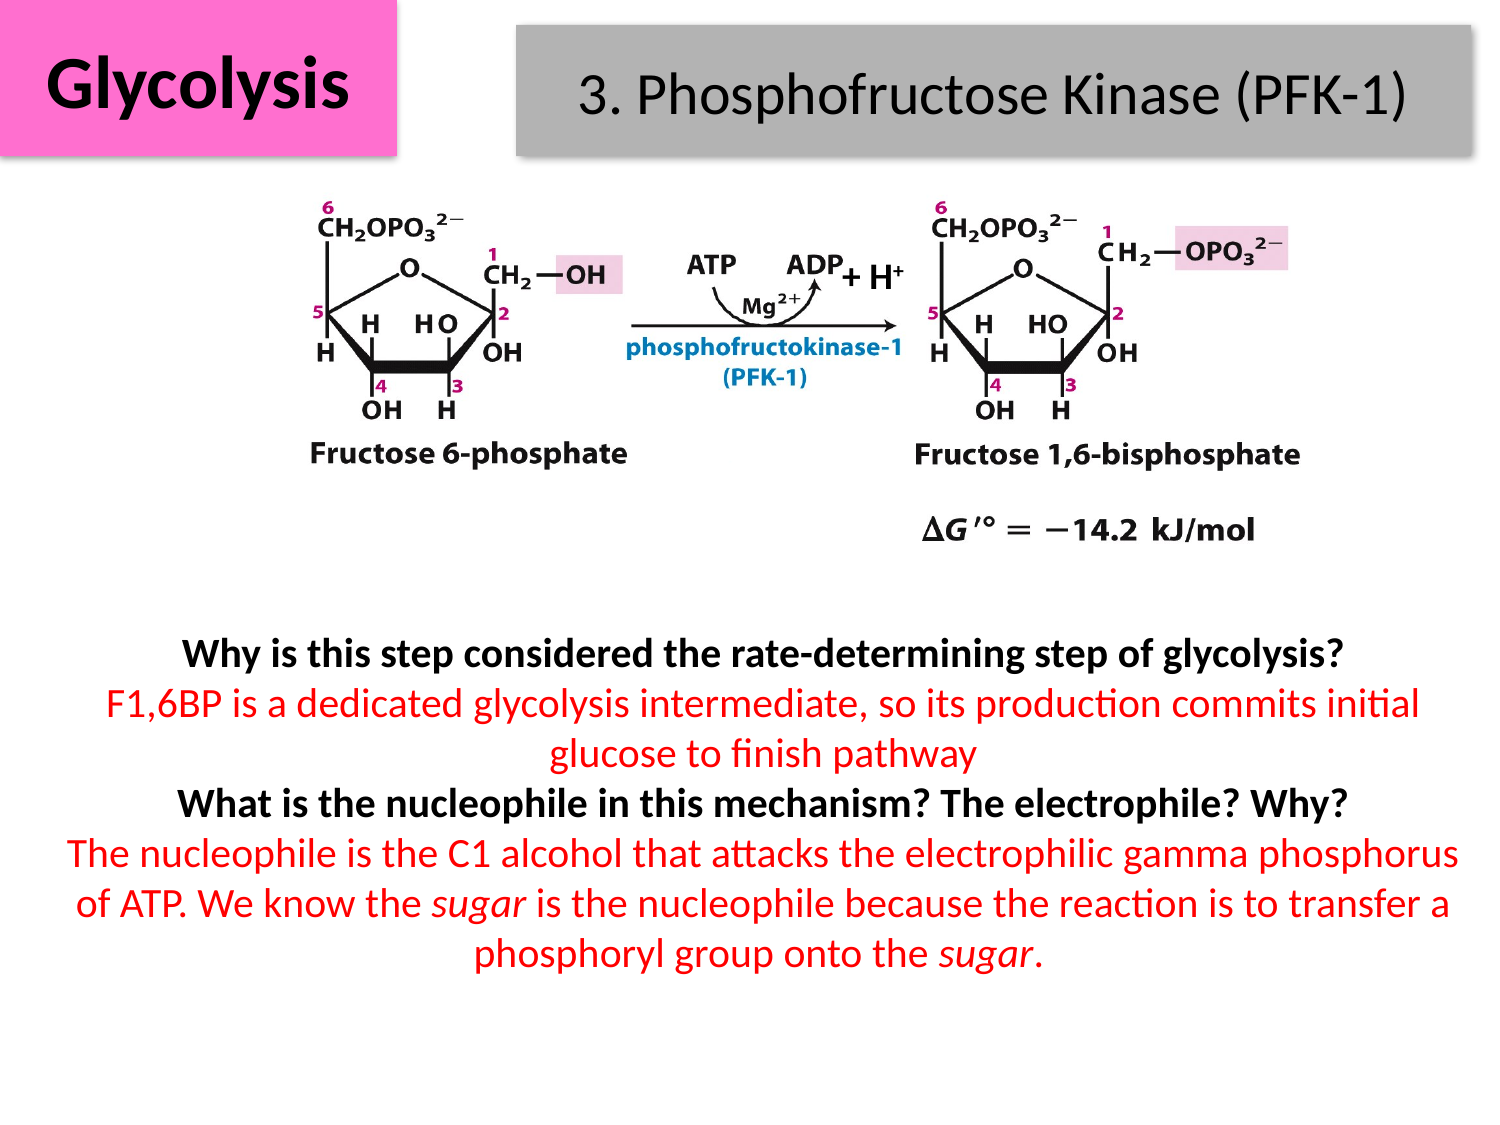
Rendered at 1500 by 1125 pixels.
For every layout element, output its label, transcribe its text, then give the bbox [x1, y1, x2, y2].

title 3. Phosphofructose Kinase (PFK-1) [516, 24, 1472, 157]
text_box Glycolysis [0, 0, 398, 157]
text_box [302, 192, 1316, 549]
text_box Why is this step considered the rate-determining step of glycolysis? F1,6BP is a dedicated glycolysis intermediate, so its production commits initial glucose to finish pathway What is the nucleophile in this mechanism? The electrophile? Why? The nucleophile is the C1 alcohol that attacks the electrophilic gamma phosphorus of ATP. We know the sugar is the nucleophile because the reaction is to transfer a phosphoryl group onto the sugar. [44, 618, 1483, 1034]
